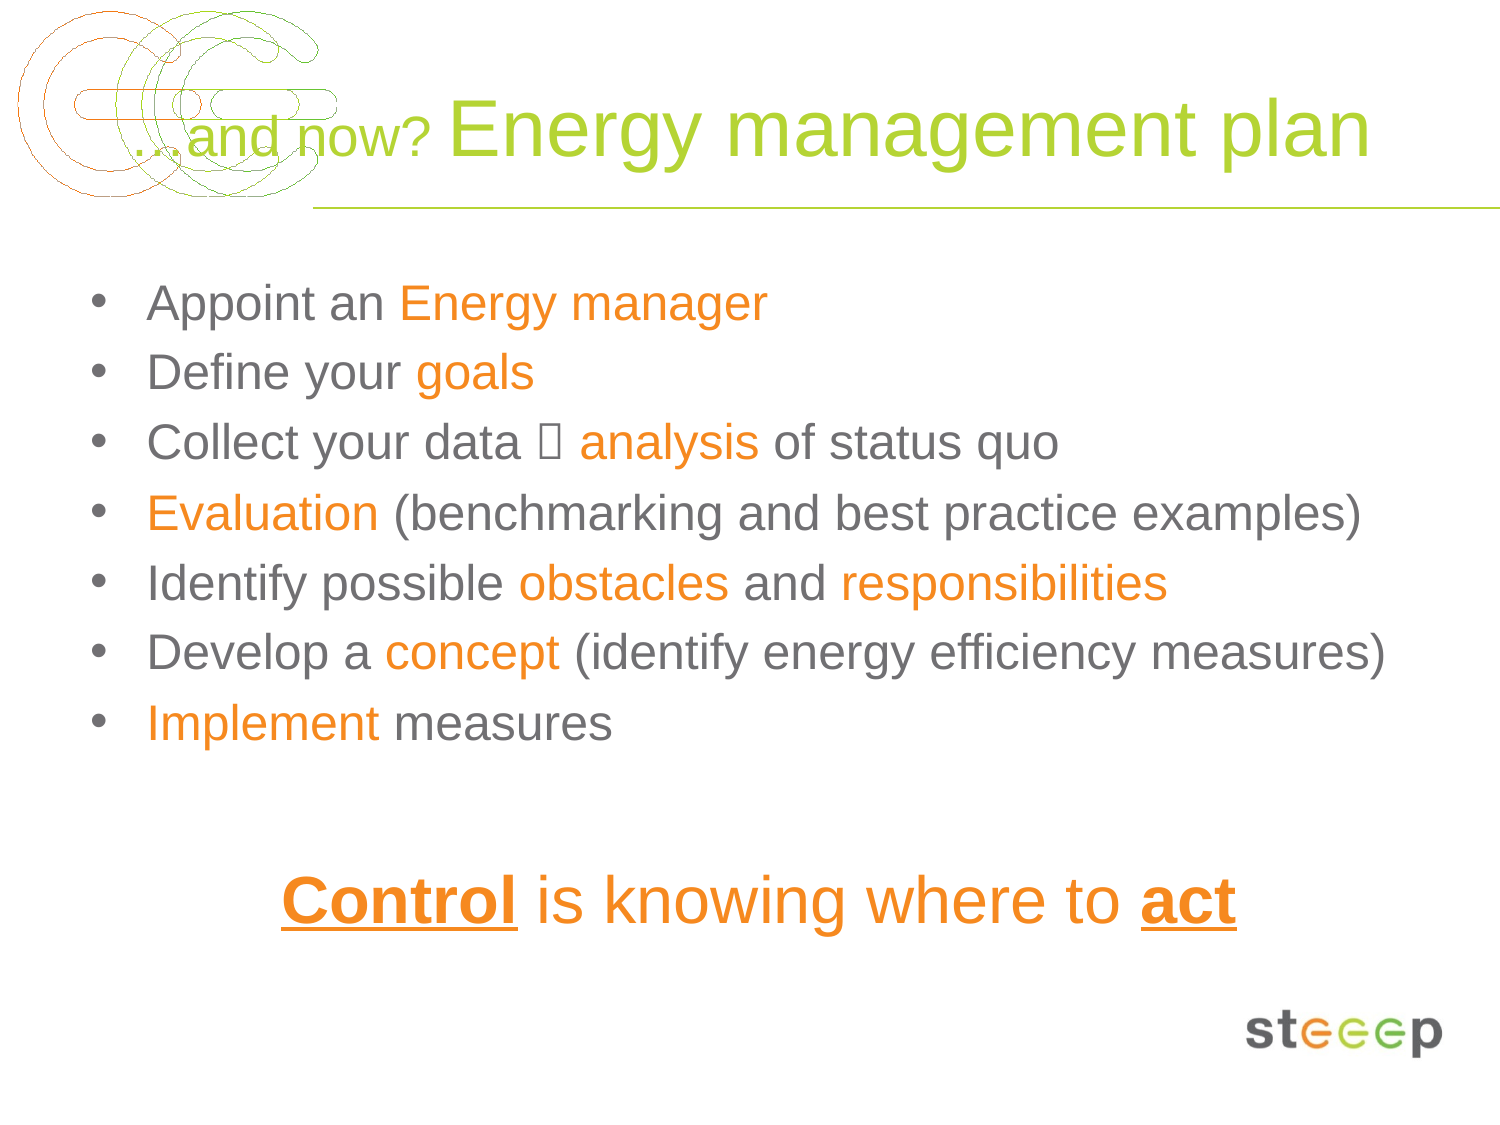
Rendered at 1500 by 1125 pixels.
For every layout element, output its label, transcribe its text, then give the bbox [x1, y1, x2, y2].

title …and now? Energy management plan [76, 30, 1427, 219]
picture [17, 11, 337, 197]
picture [1187, 968, 1500, 1125]
list Appoint an Energy manager Define your goals Collect your data  analysis of status quo Evaluation (benchmarking and best practice examples) Identify possible obstacles and responsibilities Develop a concept (identify energy efficiency measures) Implement measures Control is knowing where to act [75, 262, 1425, 1005]
